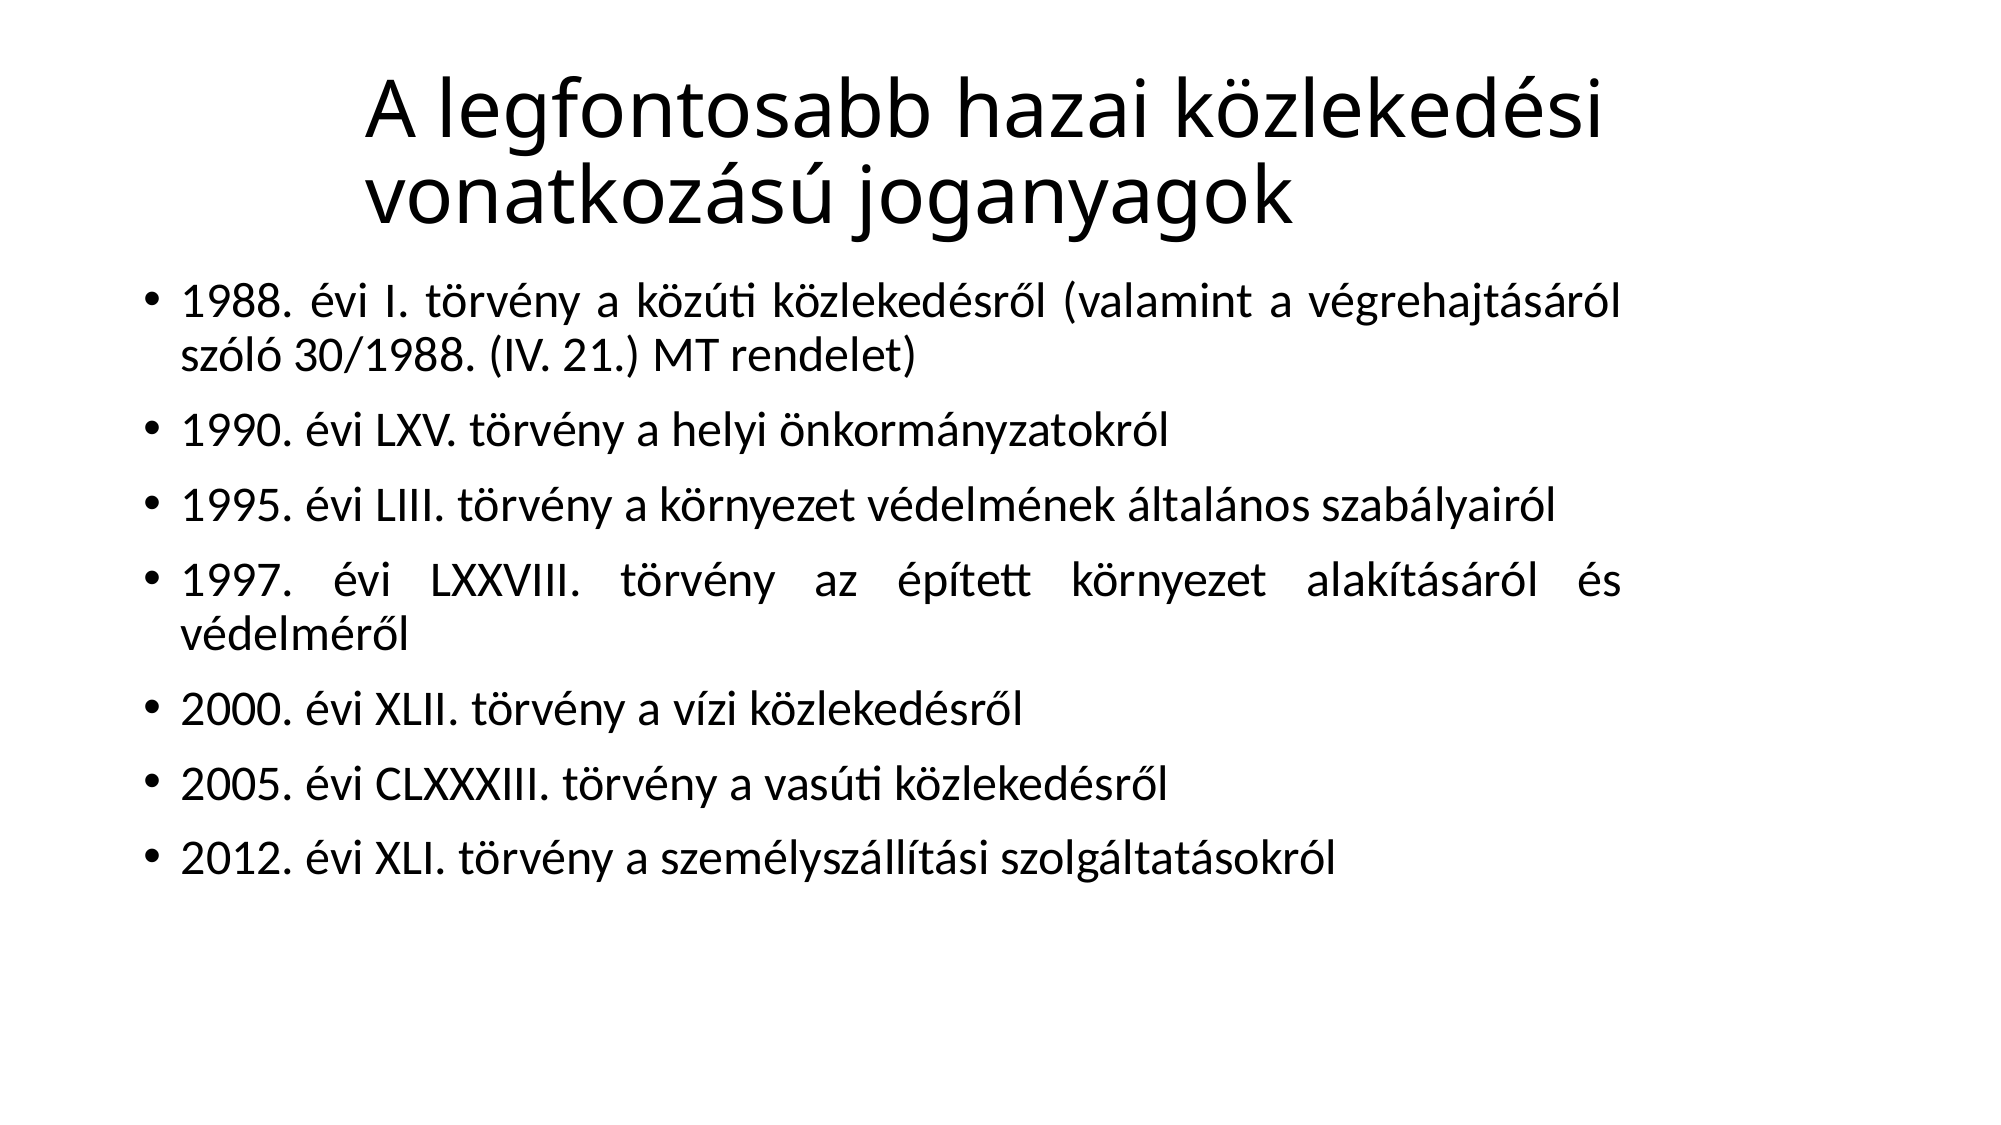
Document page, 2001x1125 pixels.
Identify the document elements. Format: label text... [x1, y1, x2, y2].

title A legfontosabb hazai közlekedési vonatkozású joganyagok [350, 55, 1626, 253]
list 1988. évi I. törvény a közúti közlekedésről (valamint a végrehajtásáról szóló 30/1988. (IV. 21.) MT rendelet) 1990. évi LXV. törvény a helyi önkormányzatokról 1995. évi LIII. törvény a környezet védelmének általános szabályairól 1997. évi LXXVIII. törvény az épített környezet alakításáról és védelméről 2000. évi XLII. törvény a vízi közlekedésről 2005. évi CLXXXIII. törvény a vasúti közlekedésről 2012. évi XLI. törvény a személyszállítási szolgáltatásokról [128, 267, 1638, 1012]
